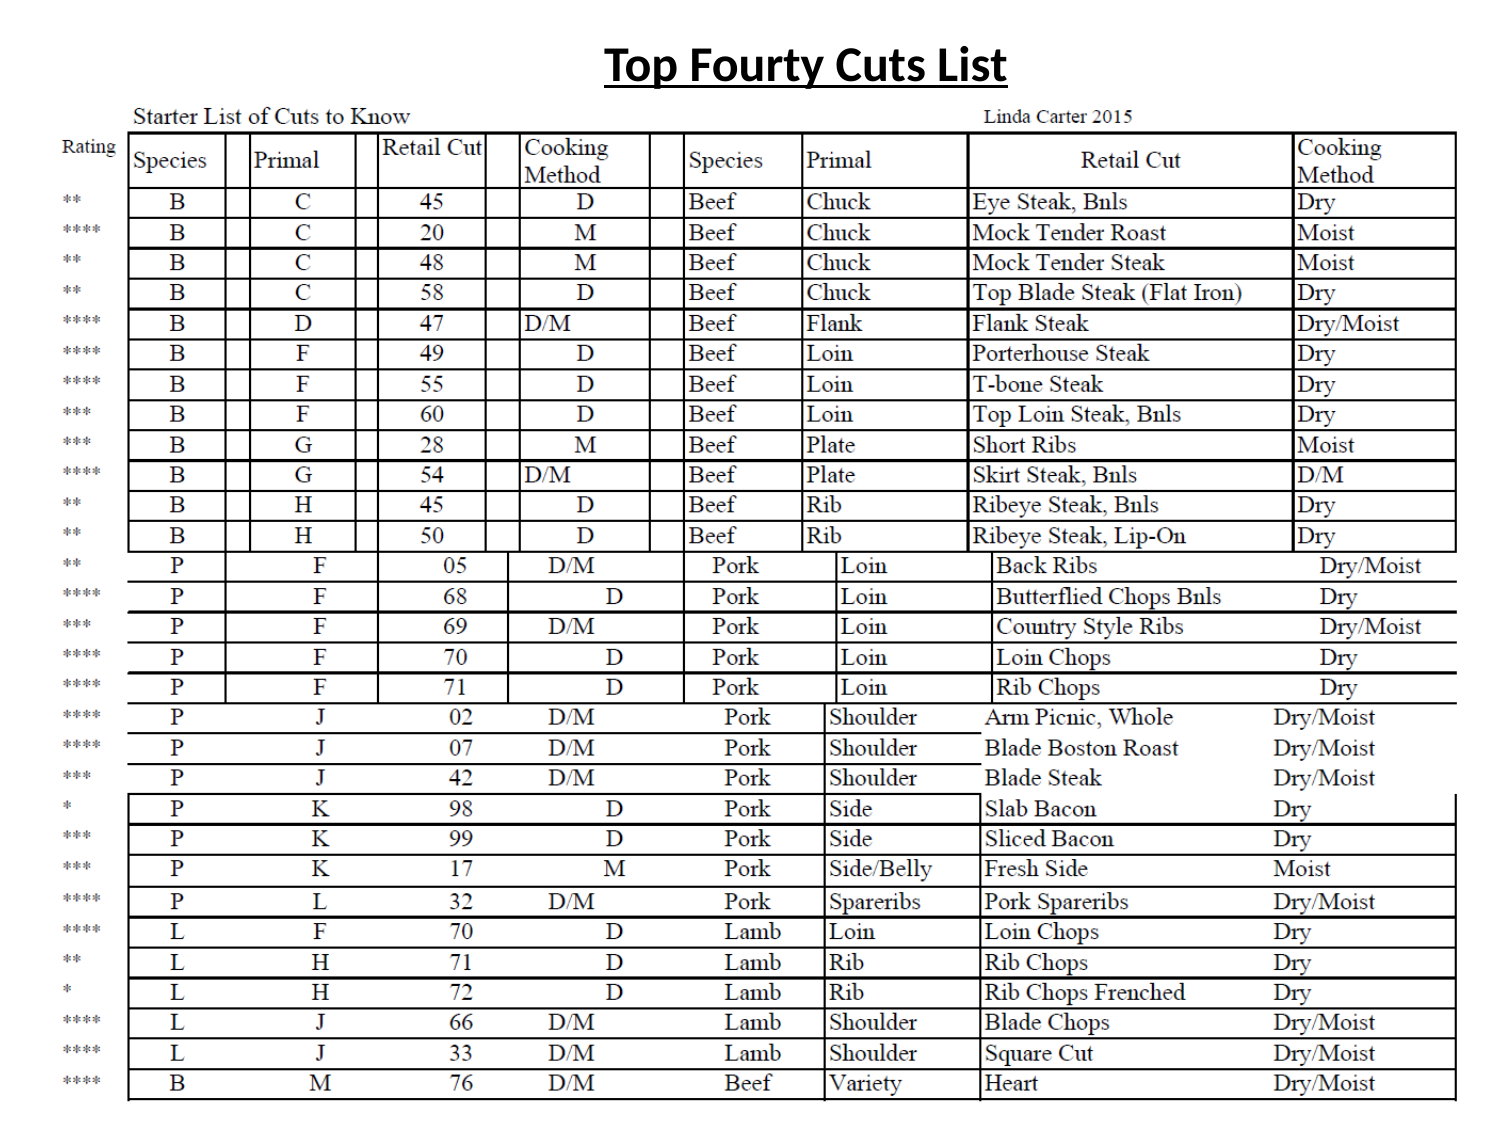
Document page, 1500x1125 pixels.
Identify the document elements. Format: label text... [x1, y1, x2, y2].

text_box Top Fourty Cuts List [589, 24, 1023, 90]
picture [39, 92, 1476, 1113]
